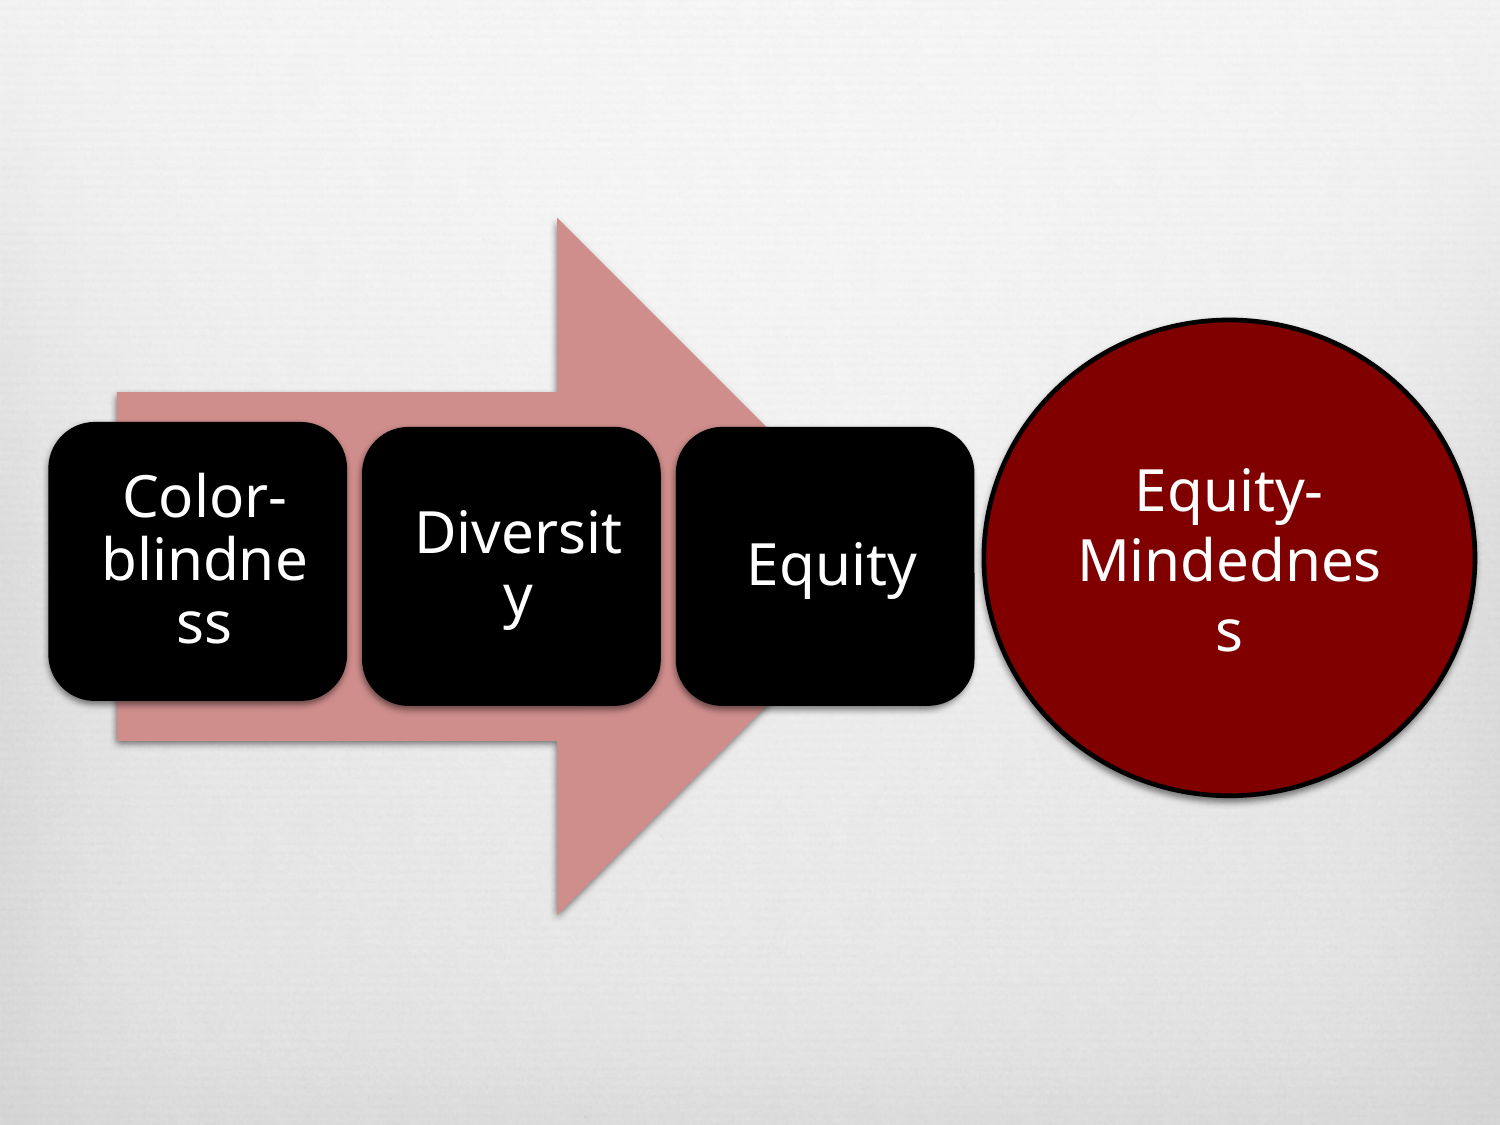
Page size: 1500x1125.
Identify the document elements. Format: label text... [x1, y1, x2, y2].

text_box Equity- Mindedness [982, 318, 1477, 797]
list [46, 217, 977, 916]
